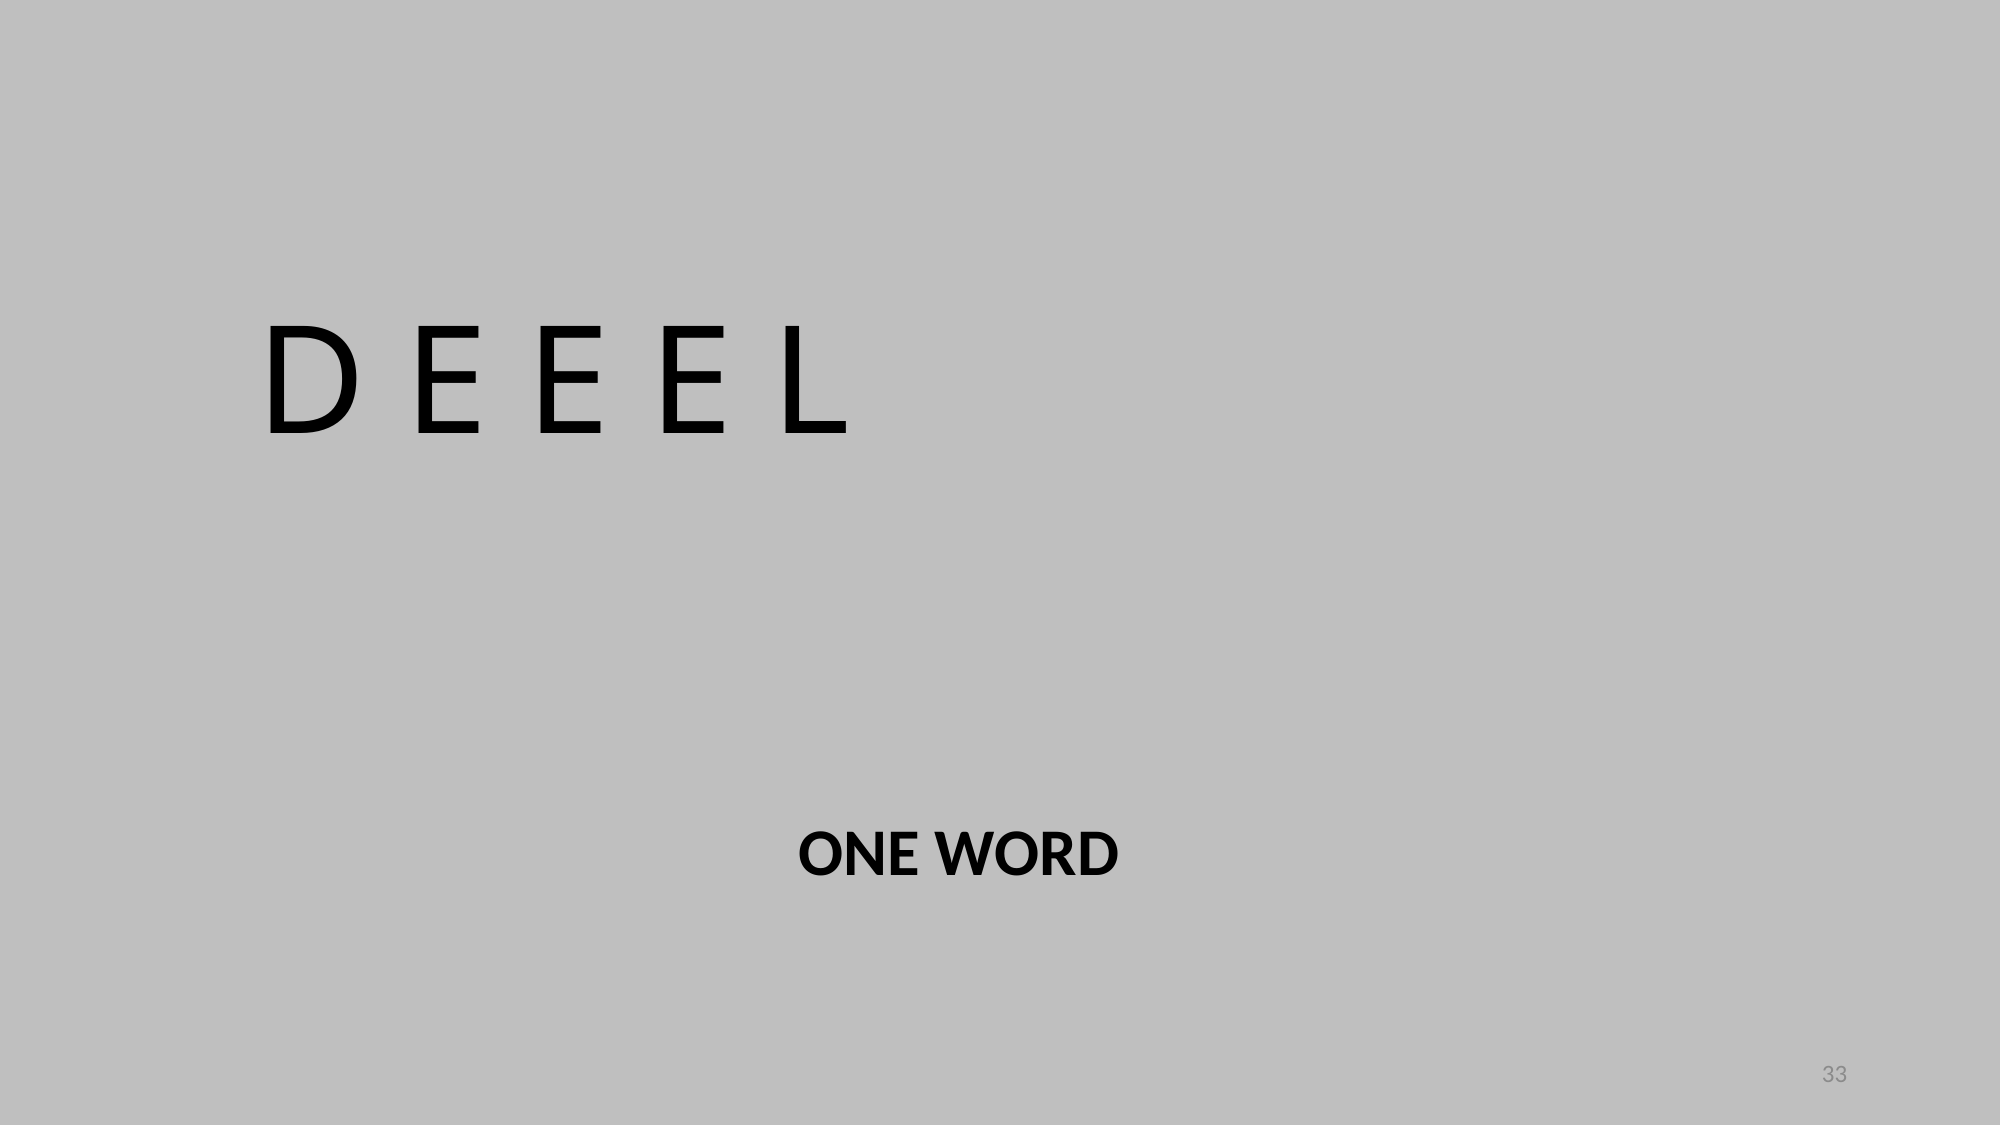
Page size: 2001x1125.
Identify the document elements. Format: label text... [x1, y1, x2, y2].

text_box ONE WORD [783, 801, 1274, 896]
text_box D E E E L [241, 275, 1706, 471]
slide_number 33 [1412, 1042, 1863, 1103]
